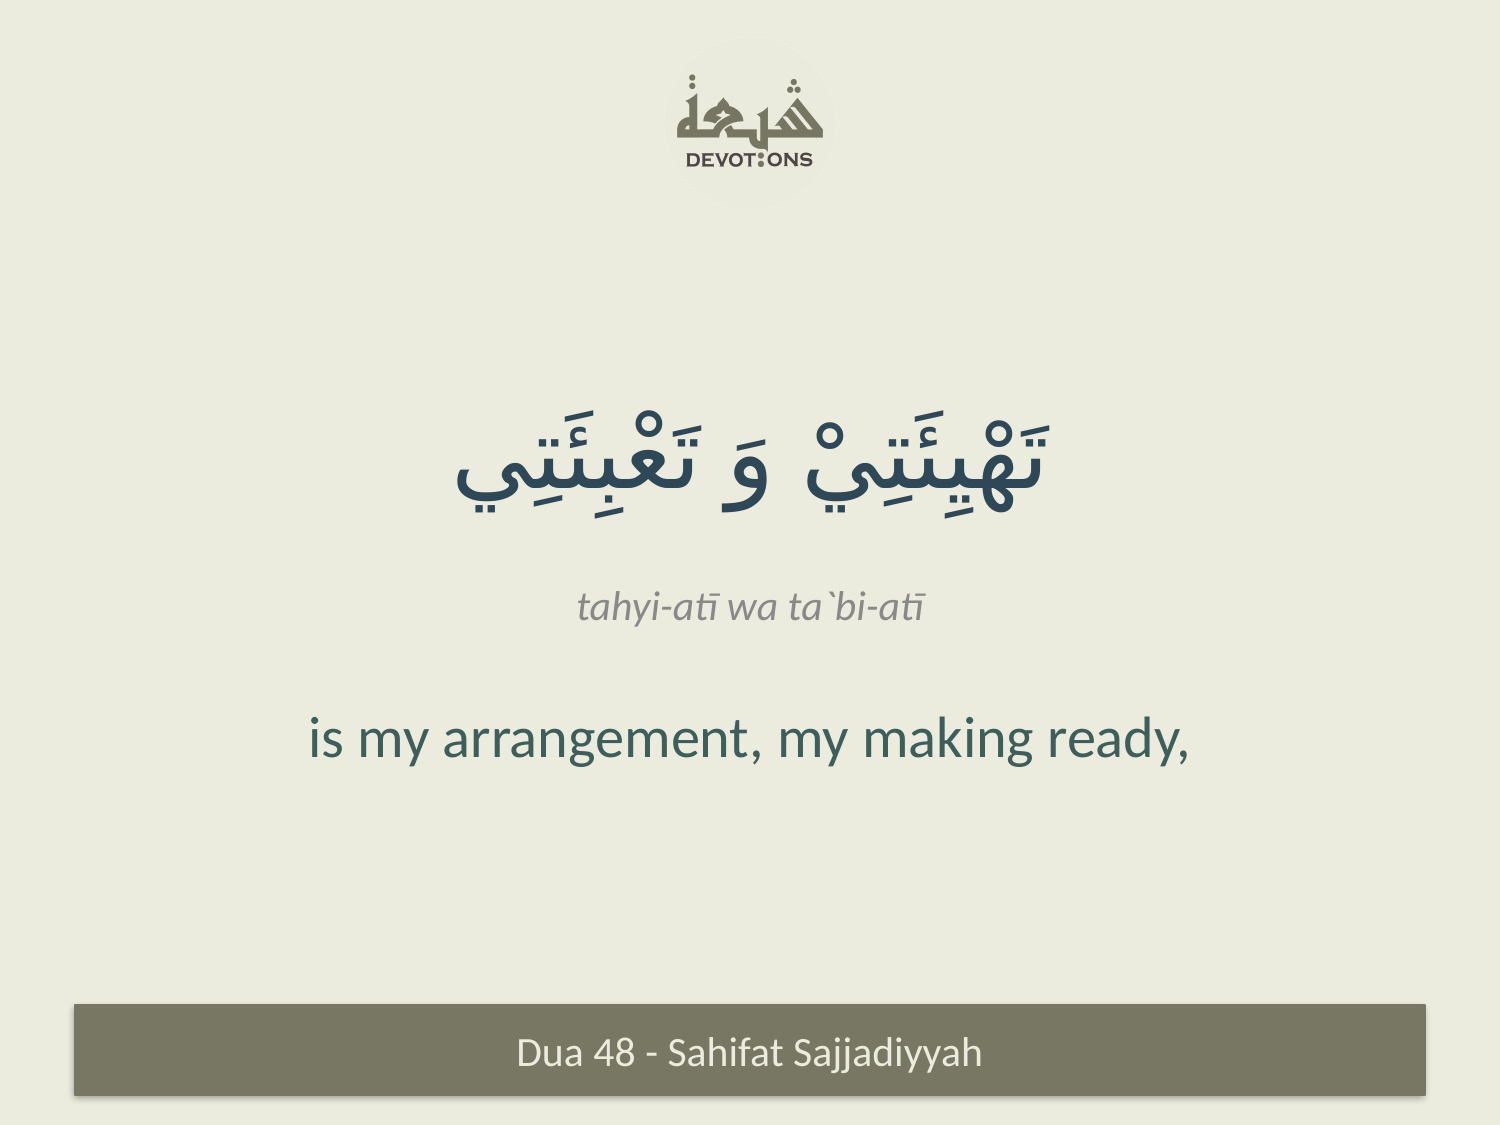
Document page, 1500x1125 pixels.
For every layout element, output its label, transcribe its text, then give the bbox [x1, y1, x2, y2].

text_box تَهْيِئَتِيْ وَ تَعْبِئَتِي tahyi-atī wa ta`bi-atī is my arrangement, my making ready, [74, 381, 1425, 776]
text_box Dua 48 - Sahifat Sajjadiyyah [501, 1017, 999, 1083]
picture [656, 29, 844, 218]
text_box [74, 1004, 1426, 1096]
